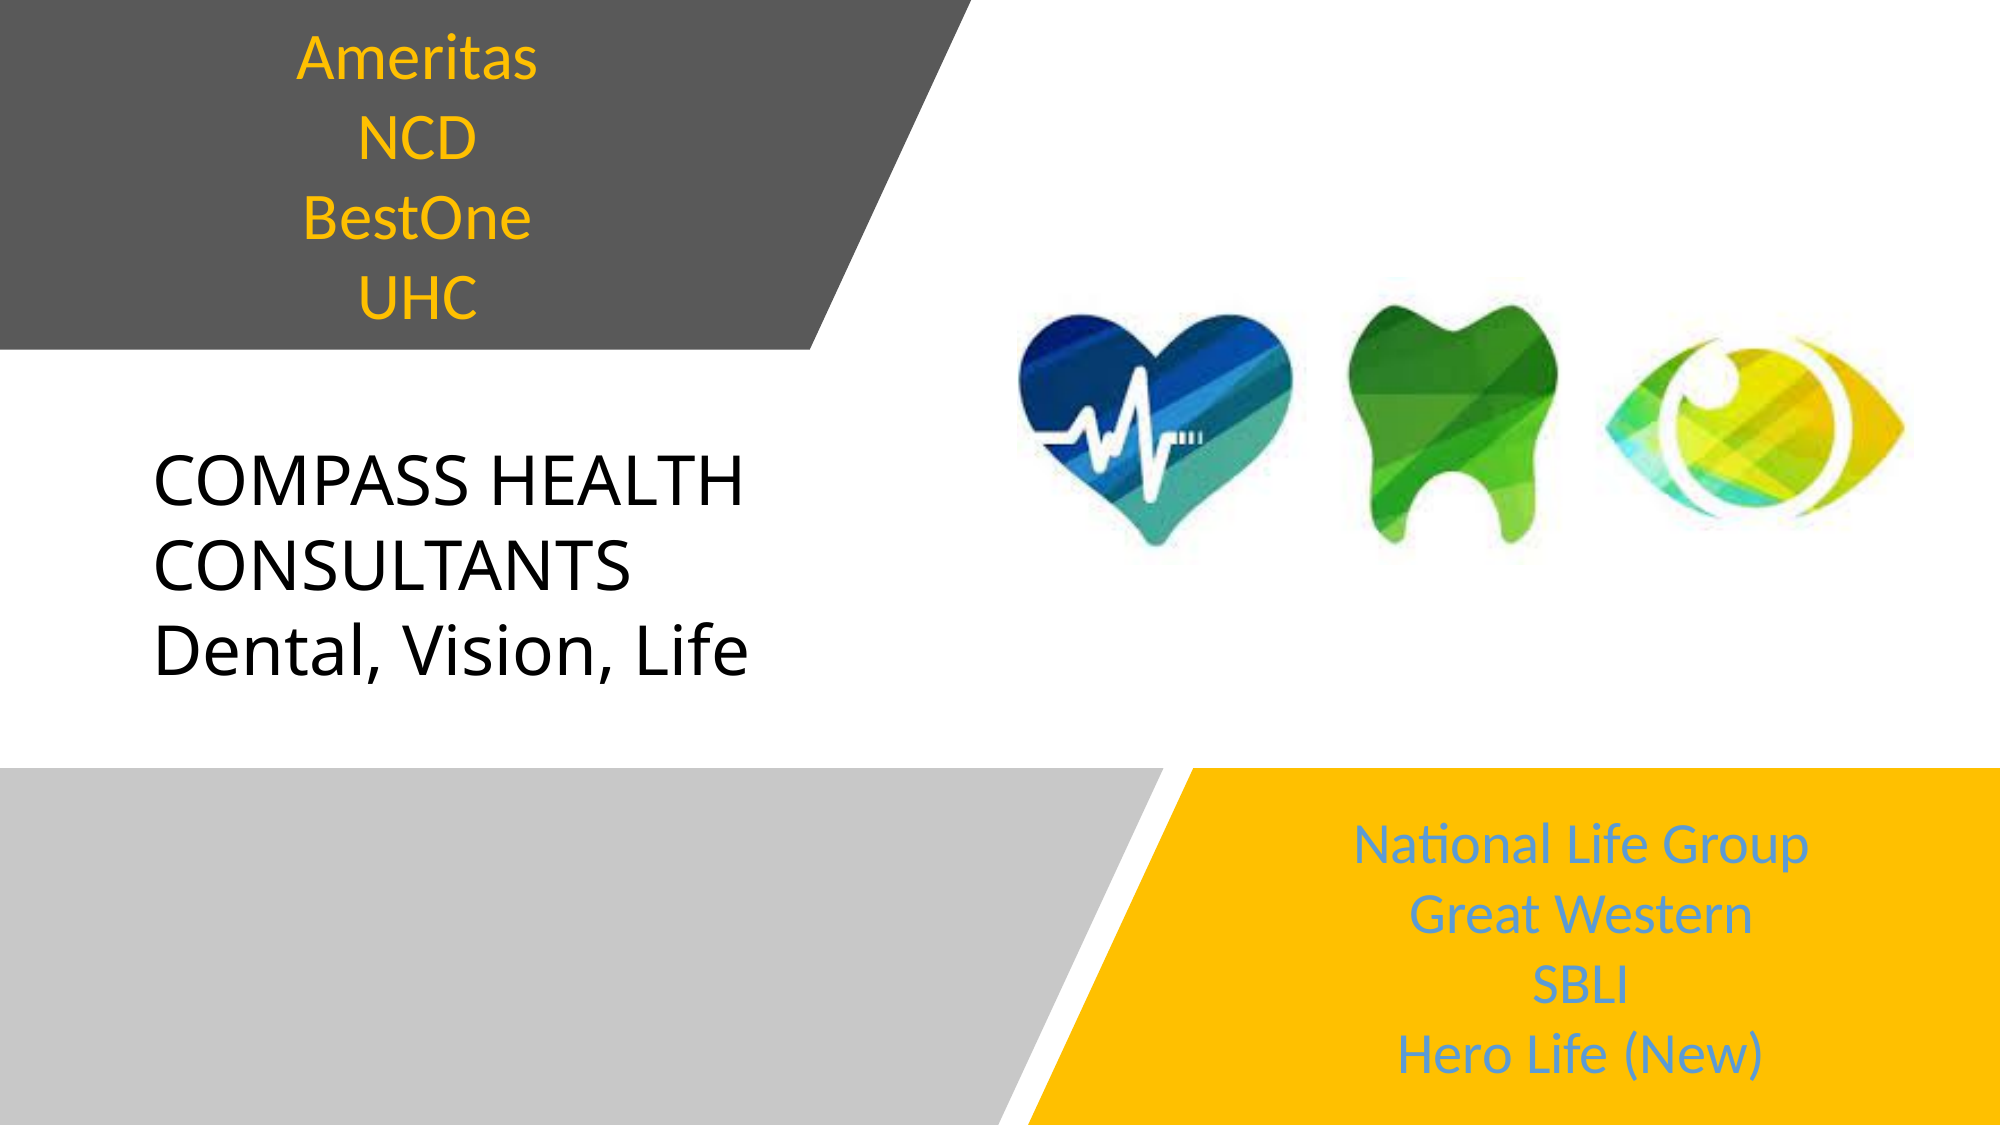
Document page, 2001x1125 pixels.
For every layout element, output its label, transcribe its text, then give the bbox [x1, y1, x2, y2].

text_box [0, 0, 973, 351]
picture [1016, 277, 1914, 565]
text_box Ameritas NCD BestOne UHC [183, 5, 653, 341]
text_box [1026, 767, 2000, 1125]
text_box National Life Group Great Western SBLI Hero Life (New) [1341, 800, 1824, 1091]
text_box [0, 767, 1166, 1125]
title COMPASS HEALTH CONSULTANTS Dental, Vision, Life [137, 383, 834, 746]
